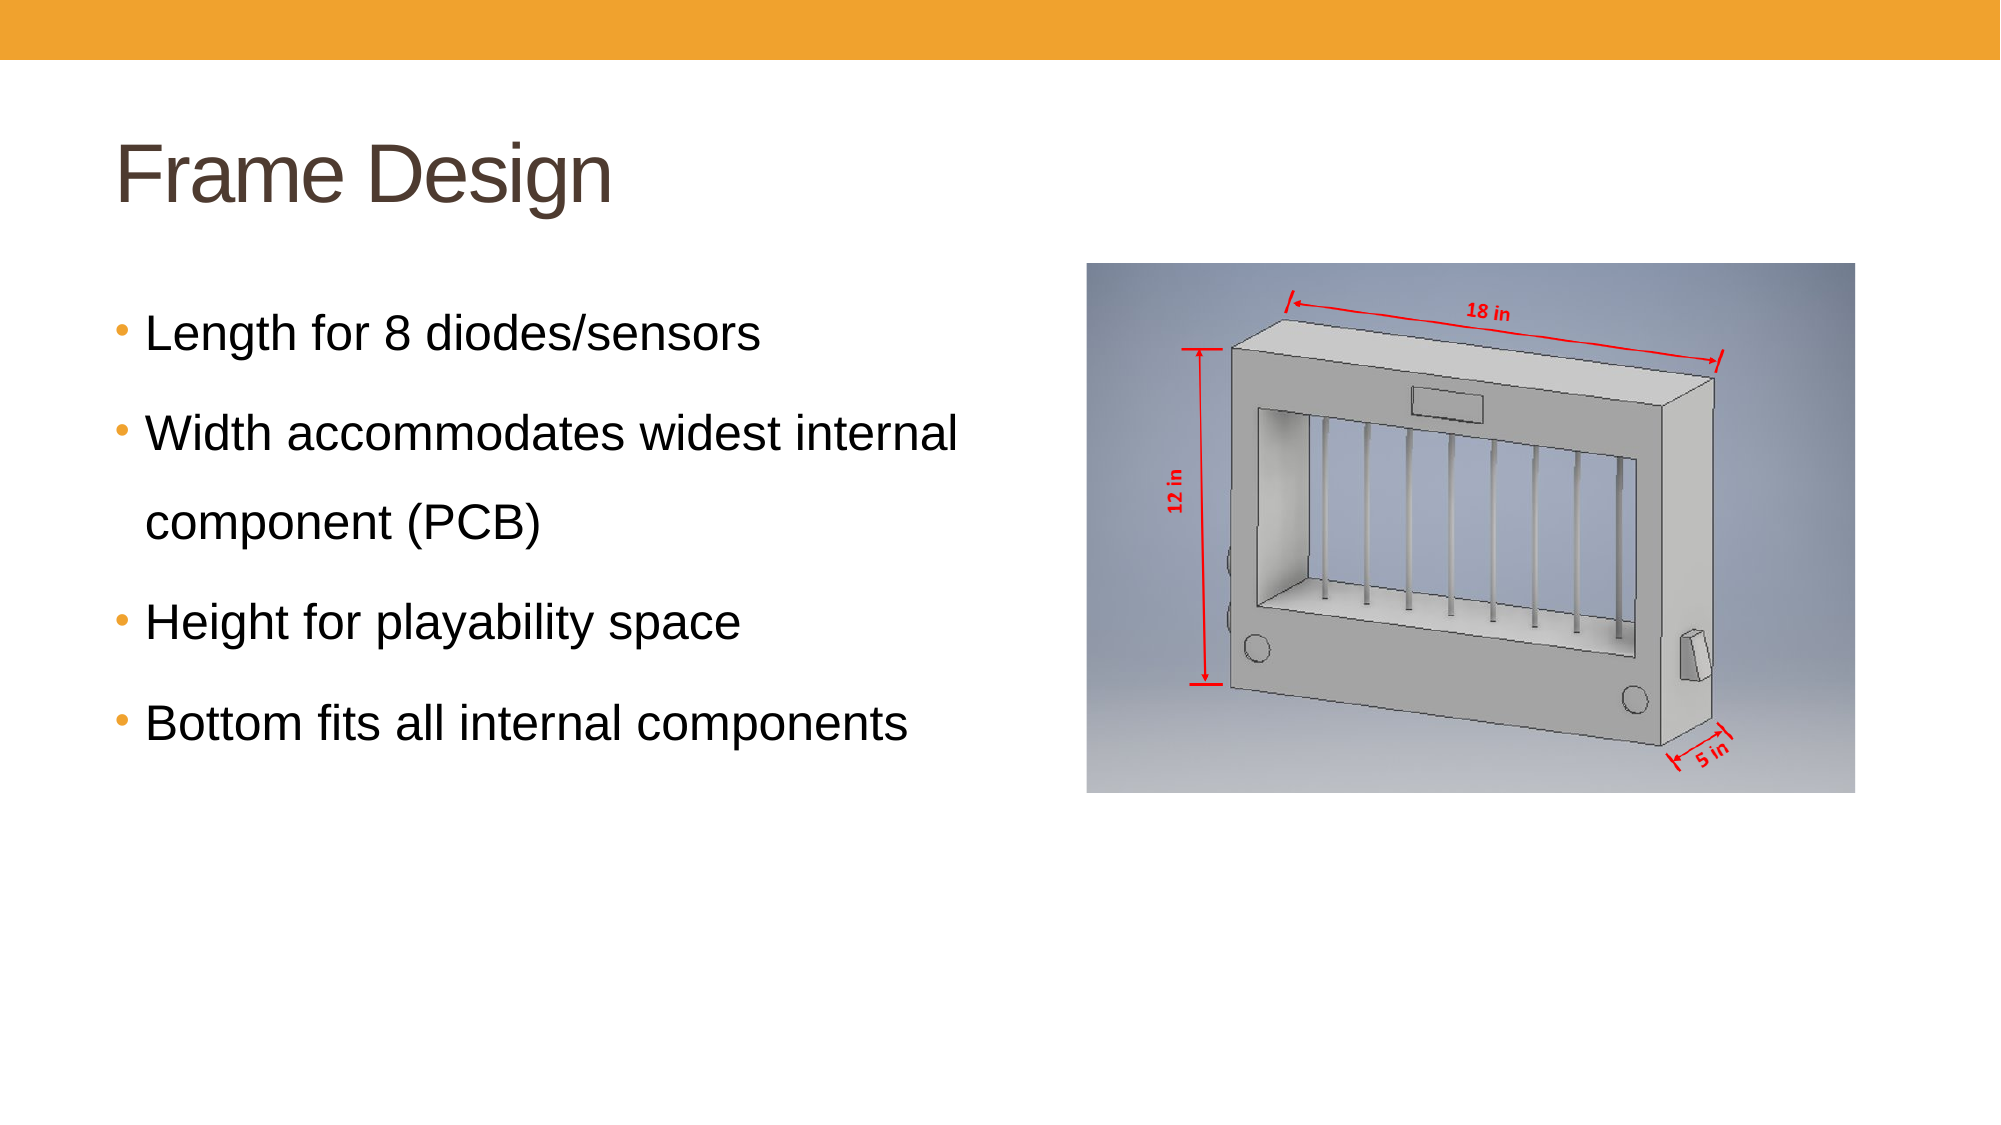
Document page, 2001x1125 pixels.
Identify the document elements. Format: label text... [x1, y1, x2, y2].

picture [1086, 262, 1856, 793]
title Frame Design [99, 87, 1900, 250]
list Length for 8 diodes/sensors Width accommodates widest internal component (PCB) Height for playability space Bottom fits all internal components [99, 262, 1000, 1063]
